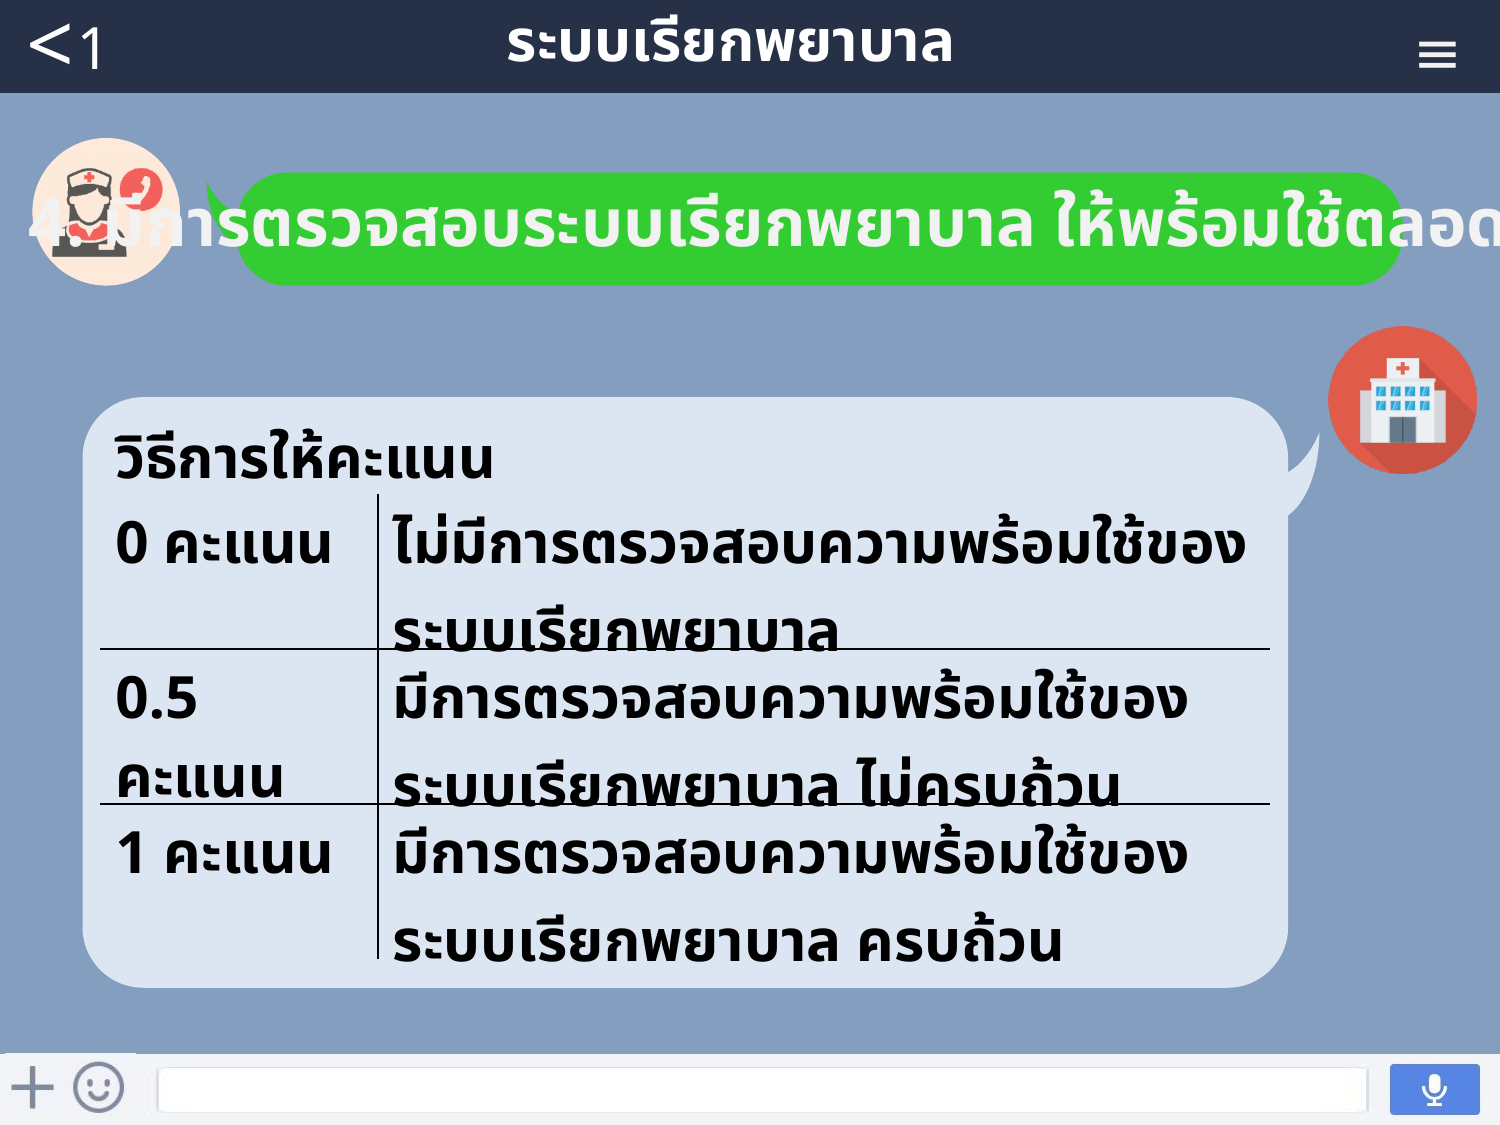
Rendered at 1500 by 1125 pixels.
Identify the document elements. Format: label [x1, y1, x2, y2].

picture [0, 0, 1500, 1125]
text_box [32, 137, 181, 286]
